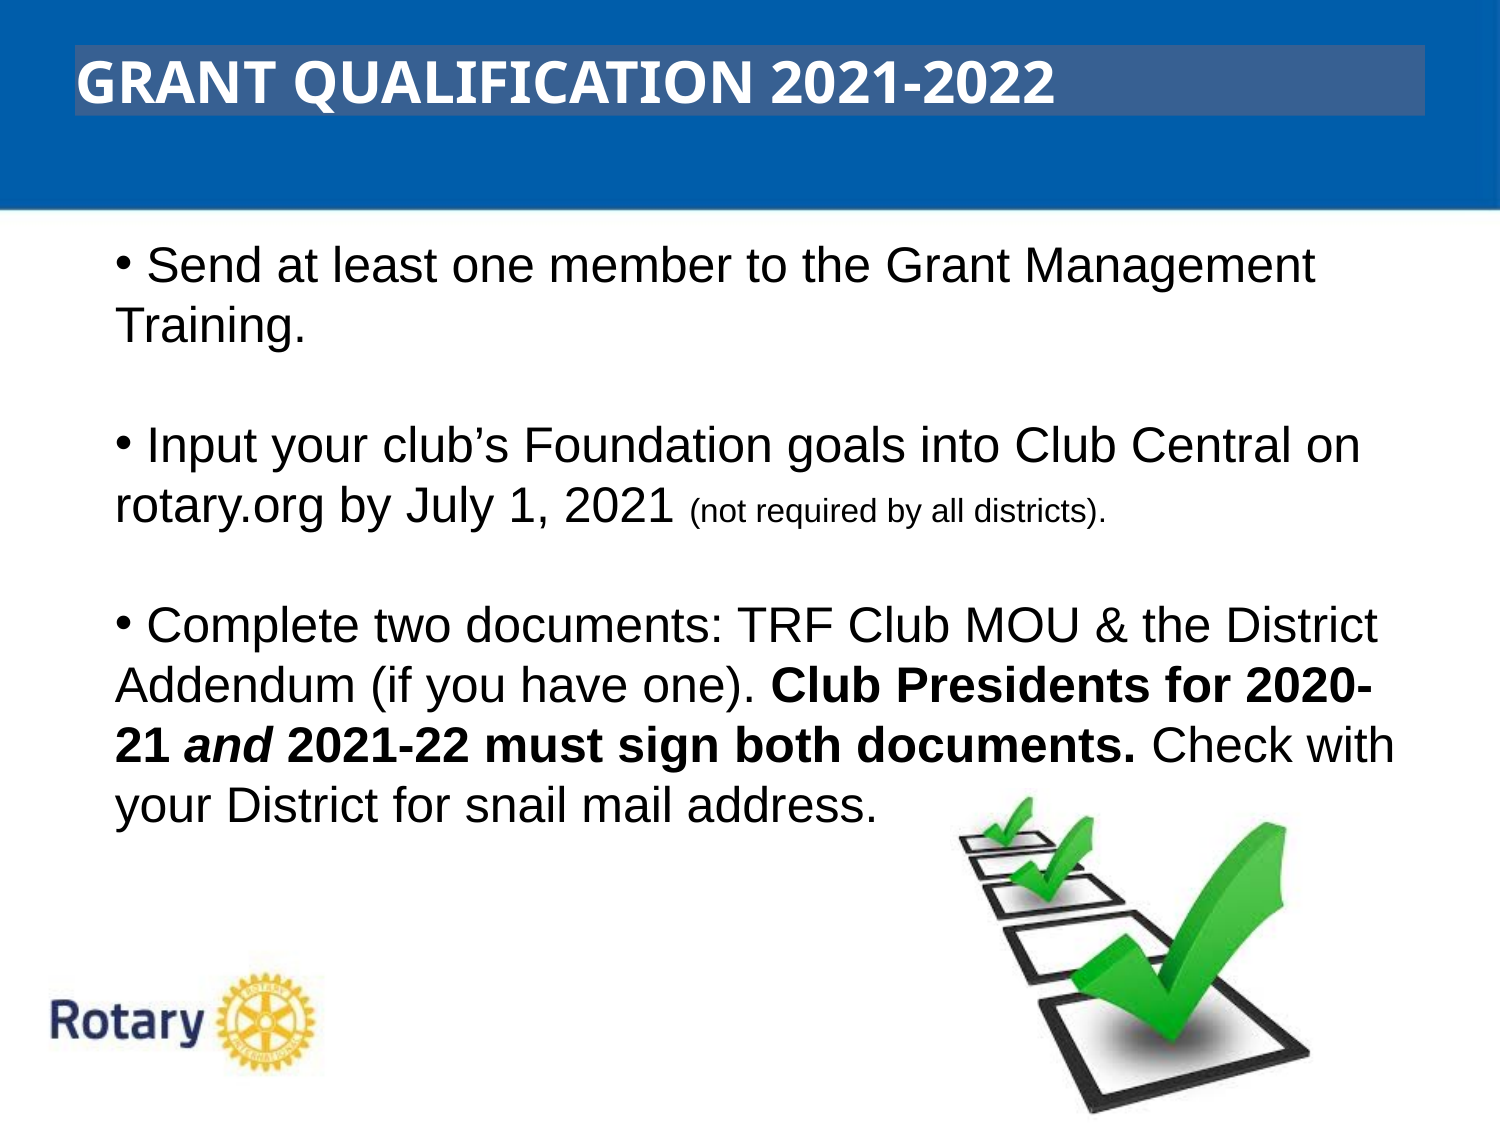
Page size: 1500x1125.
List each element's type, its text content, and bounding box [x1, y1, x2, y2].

text_box Send at least one member to the Grant Management Training. Input your club’s Foundation goals into Club Central on rotary.org by July 1, 2021 (not required by all districts). Complete two documents: TRF Club MOU & the District Addendum (if you have one). Club Presidents for 2020-21 and 2021-22 must sign both documents. Check with your District for snail mail address. [99, 224, 1425, 960]
picture [0, 0, 1500, 1125]
title GRANT QUALIFICATION 2021-2022 [75, 45, 1425, 116]
